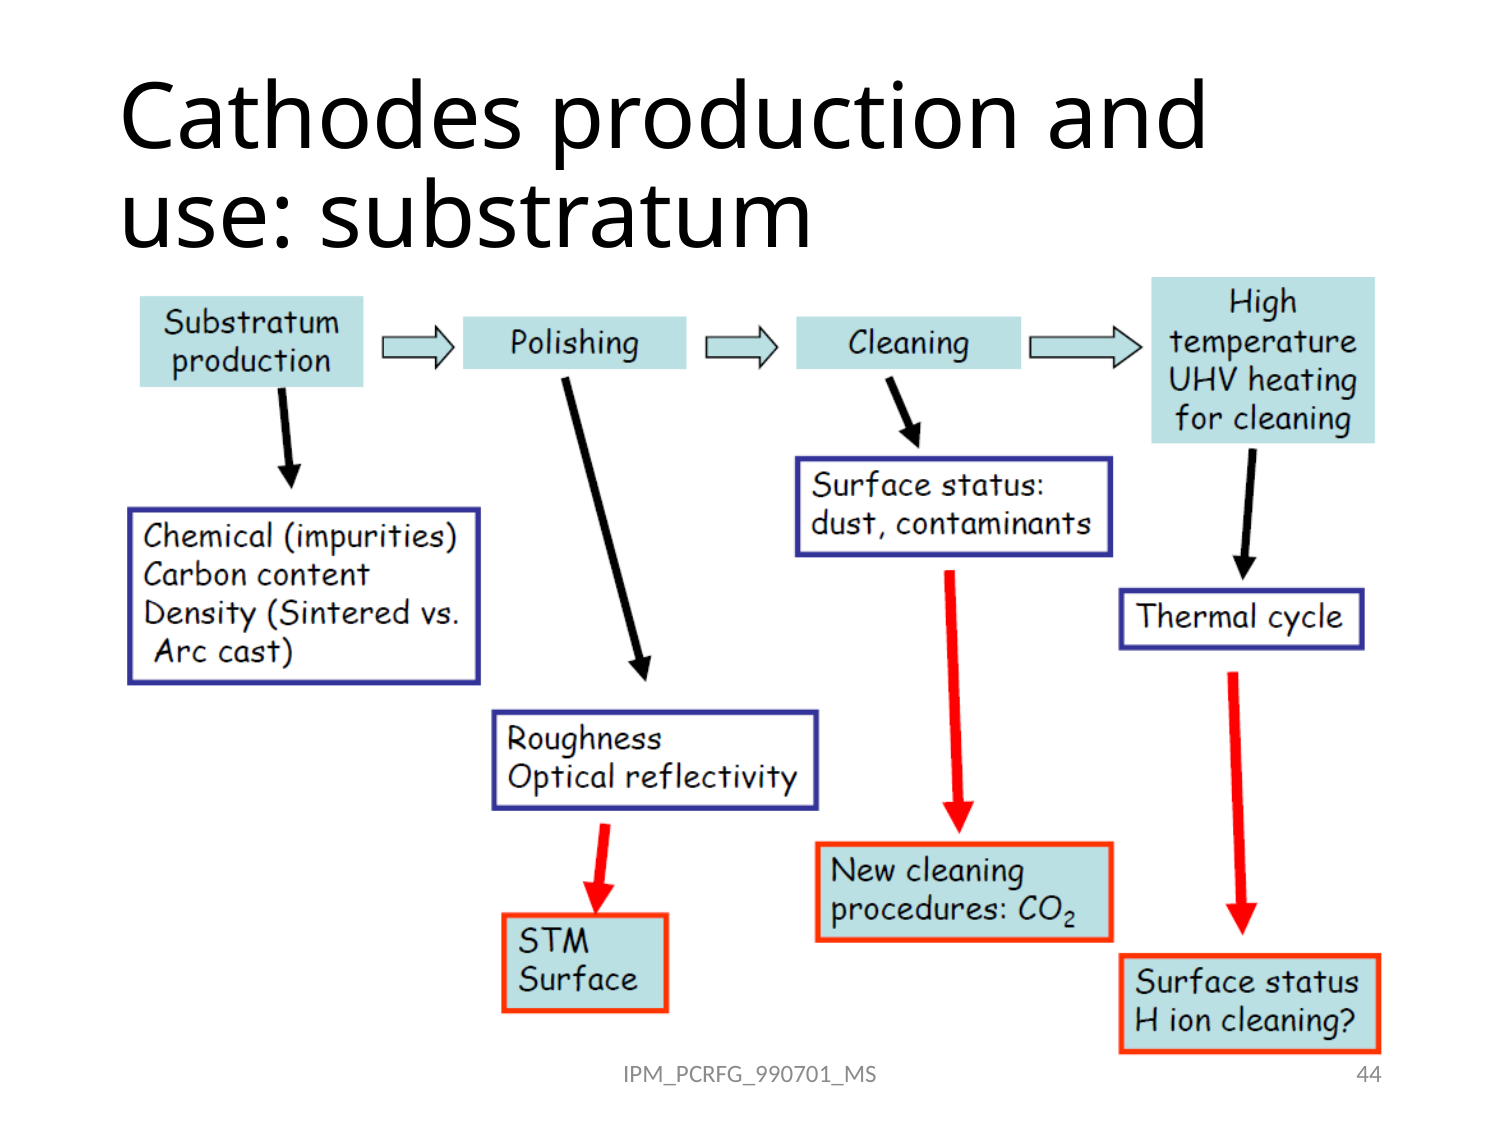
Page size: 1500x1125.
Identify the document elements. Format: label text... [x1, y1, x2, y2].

footer IPM_PCRFG_990701_MS [496, 1061, 1004, 1103]
slide_number 44 [1059, 1042, 1397, 1103]
picture [103, 277, 1383, 1061]
title Cathodes production and use: substratum [103, 59, 1397, 278]
